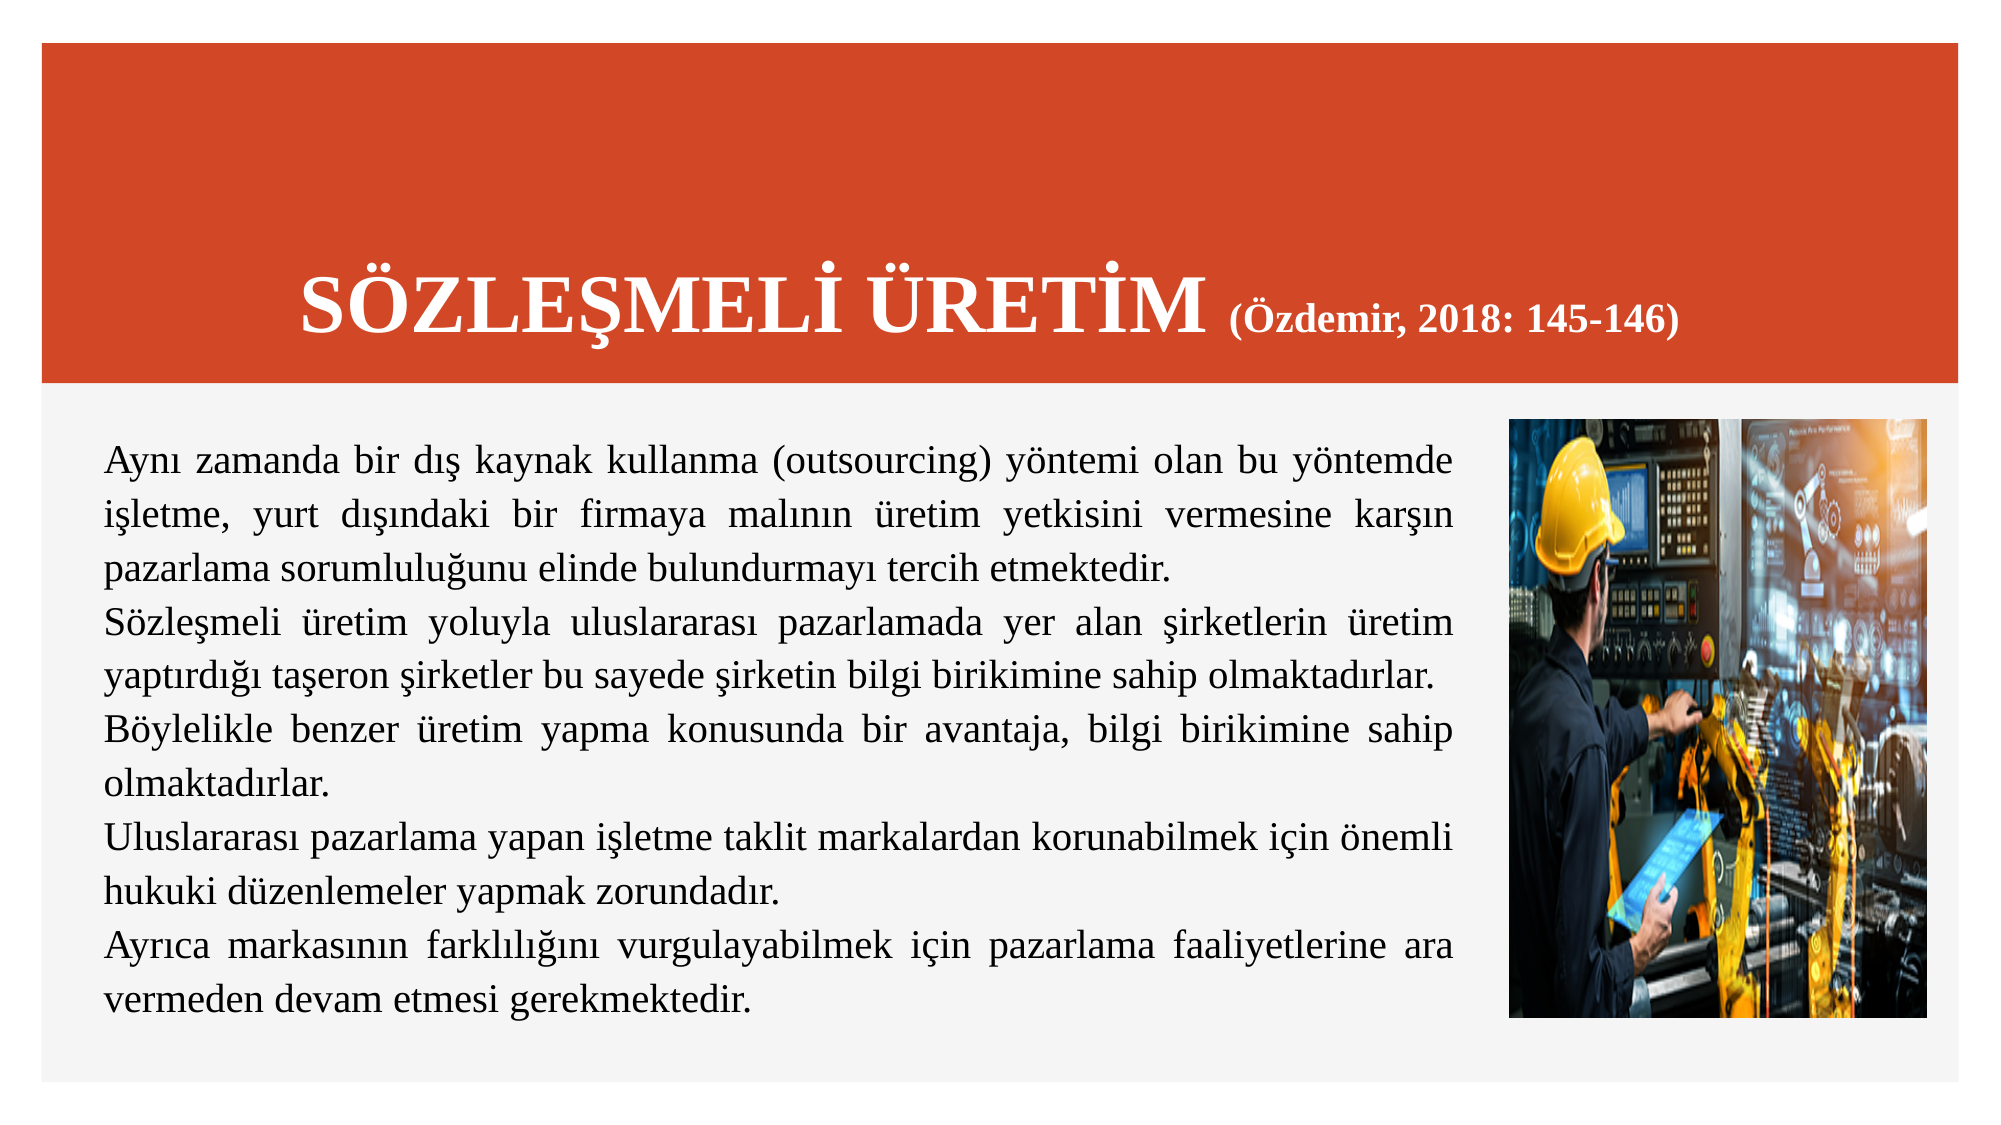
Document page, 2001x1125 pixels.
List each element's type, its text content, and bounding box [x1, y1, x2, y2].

picture [1539, 419, 1546, 461]
list Aynı zamanda bir dış kaynak kullanma (outsourcing) yöntemi olan bu yöntemde işletme, yurt dışındaki bir firmaya malının üretim yetkisini vermesine karşın pazarlama sorumluluğunu elinde bulundurmayı tercih etmektedir. Sözleşmeli üretim yoluyla uluslararası pazarlamada yer alan şirketlerin üretim yaptırdığı taşeron şirketler bu sayede şirketin bilgi birikimine sahip olmaktadırlar. Böylelikle benzer üretim yapma konusunda bir avantaja, bilgi birikimine sahip olmaktadırlar. Uluslararası pazarlama yapan işletme taklit markalardan korunabilmek için önemli hukuki düzenlemeler yapmak zorundadır. Ayrıca markasının farklılığını vurgulayabilmek için pazarlama faaliyetlerine ara vermeden devam etmesi gerekmektedir. [88, 420, 1470, 1073]
picture [1508, 419, 1928, 1018]
title SÖZLEŞMELİ ÜRETİM (Özdemir, 2018: 145-146) [53, 251, 1927, 357]
